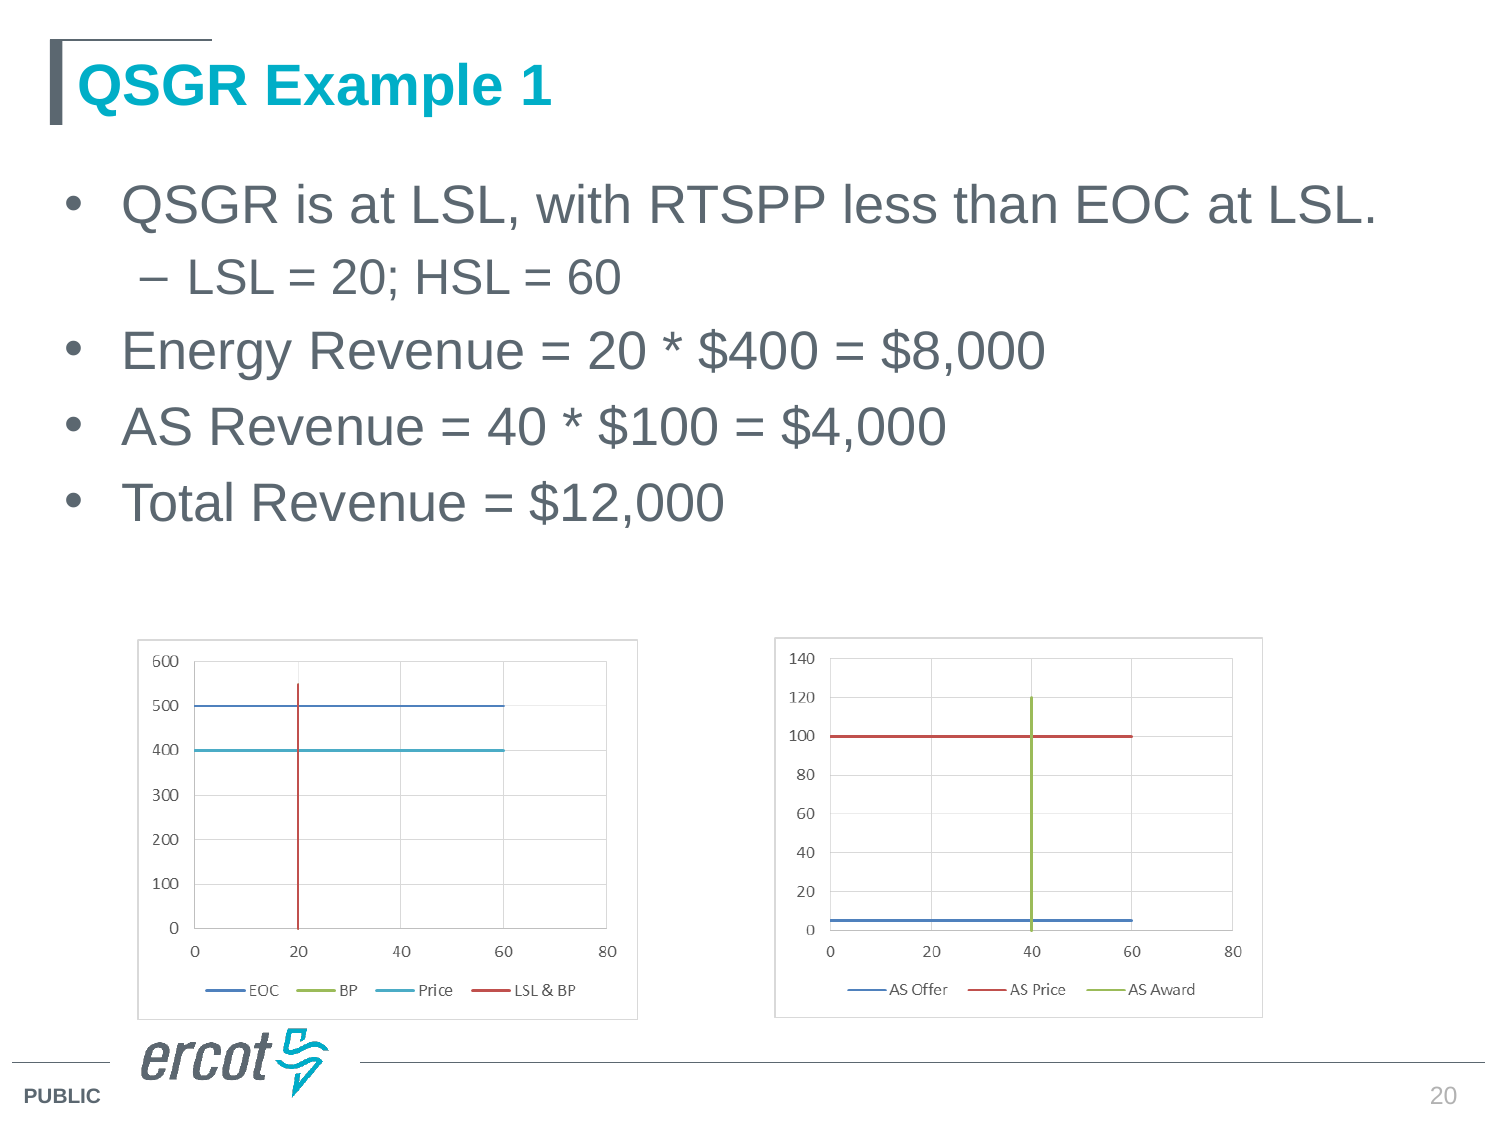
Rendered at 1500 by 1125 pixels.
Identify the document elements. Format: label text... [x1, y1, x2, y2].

picture [137, 639, 638, 1020]
list QSGR is at LSL, with RTSPP less than EOC at LSL. LSL = 20; HSL = 60 Energy Revenue = 20 * $400 = $8,000 AS Revenue = 40 * $100 = $4,000 Total Revenue = $12,000 [50, 162, 1450, 992]
picture [774, 637, 1263, 1018]
title QSGR Example 1 [62, 39, 1450, 125]
picture [137, 1024, 332, 1100]
slide_number 20 [1400, 1076, 1488, 1113]
